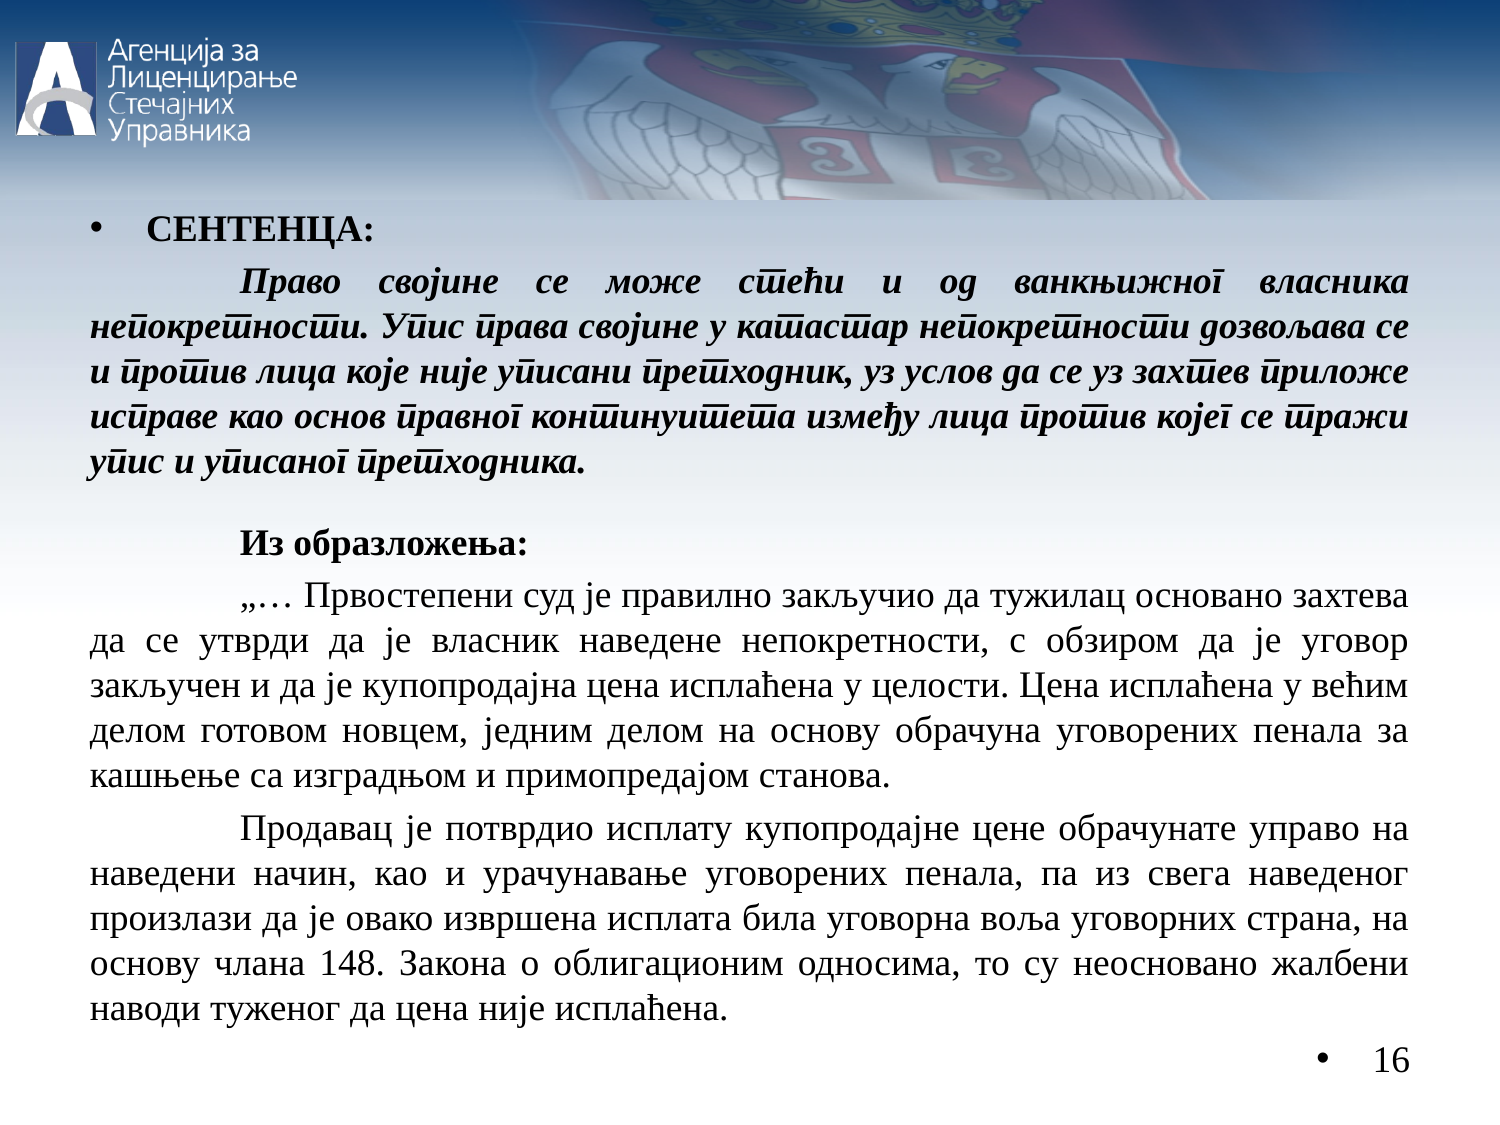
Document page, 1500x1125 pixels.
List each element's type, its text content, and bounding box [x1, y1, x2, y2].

picture [0, 0, 1500, 1113]
list СЕНТЕНЦА: Право својине се може стећи и од ванкњижног власника непокретности. Упис права својине у катастар непокретности дозвољава се и против лица које није уписани претходник, уз услов да се уз захтев приложе исправе као основ правног континуитета између лица против којег се тражи упис и уписаног претходника. Из образложења: „… Првостепени суд је правилно закључио да тужилац основано захтева да се утврди да је власник наведене непокретности, с обзиром да је уговор закључен и да је купопродајна цена исплаћена у целости. Цена исплаћена у већим делом готовом новцем, једним делом на основу обрачуна уговорених пенала за кашњење са изградњом и примопредајом станова. Продавац је потврдио исплату купопродајне цене обрачунате управо на наведени начин, као и урачунавање уговорених пенала, па из свега наведеног произлази да је овако извршена исплата била уговорна воља уговорних страна, на основу члана 148. Закона о облигационим односима, то су неосновано жалбени наводи туженог да цена није исплаћена. 16 [75, 196, 1425, 1047]
